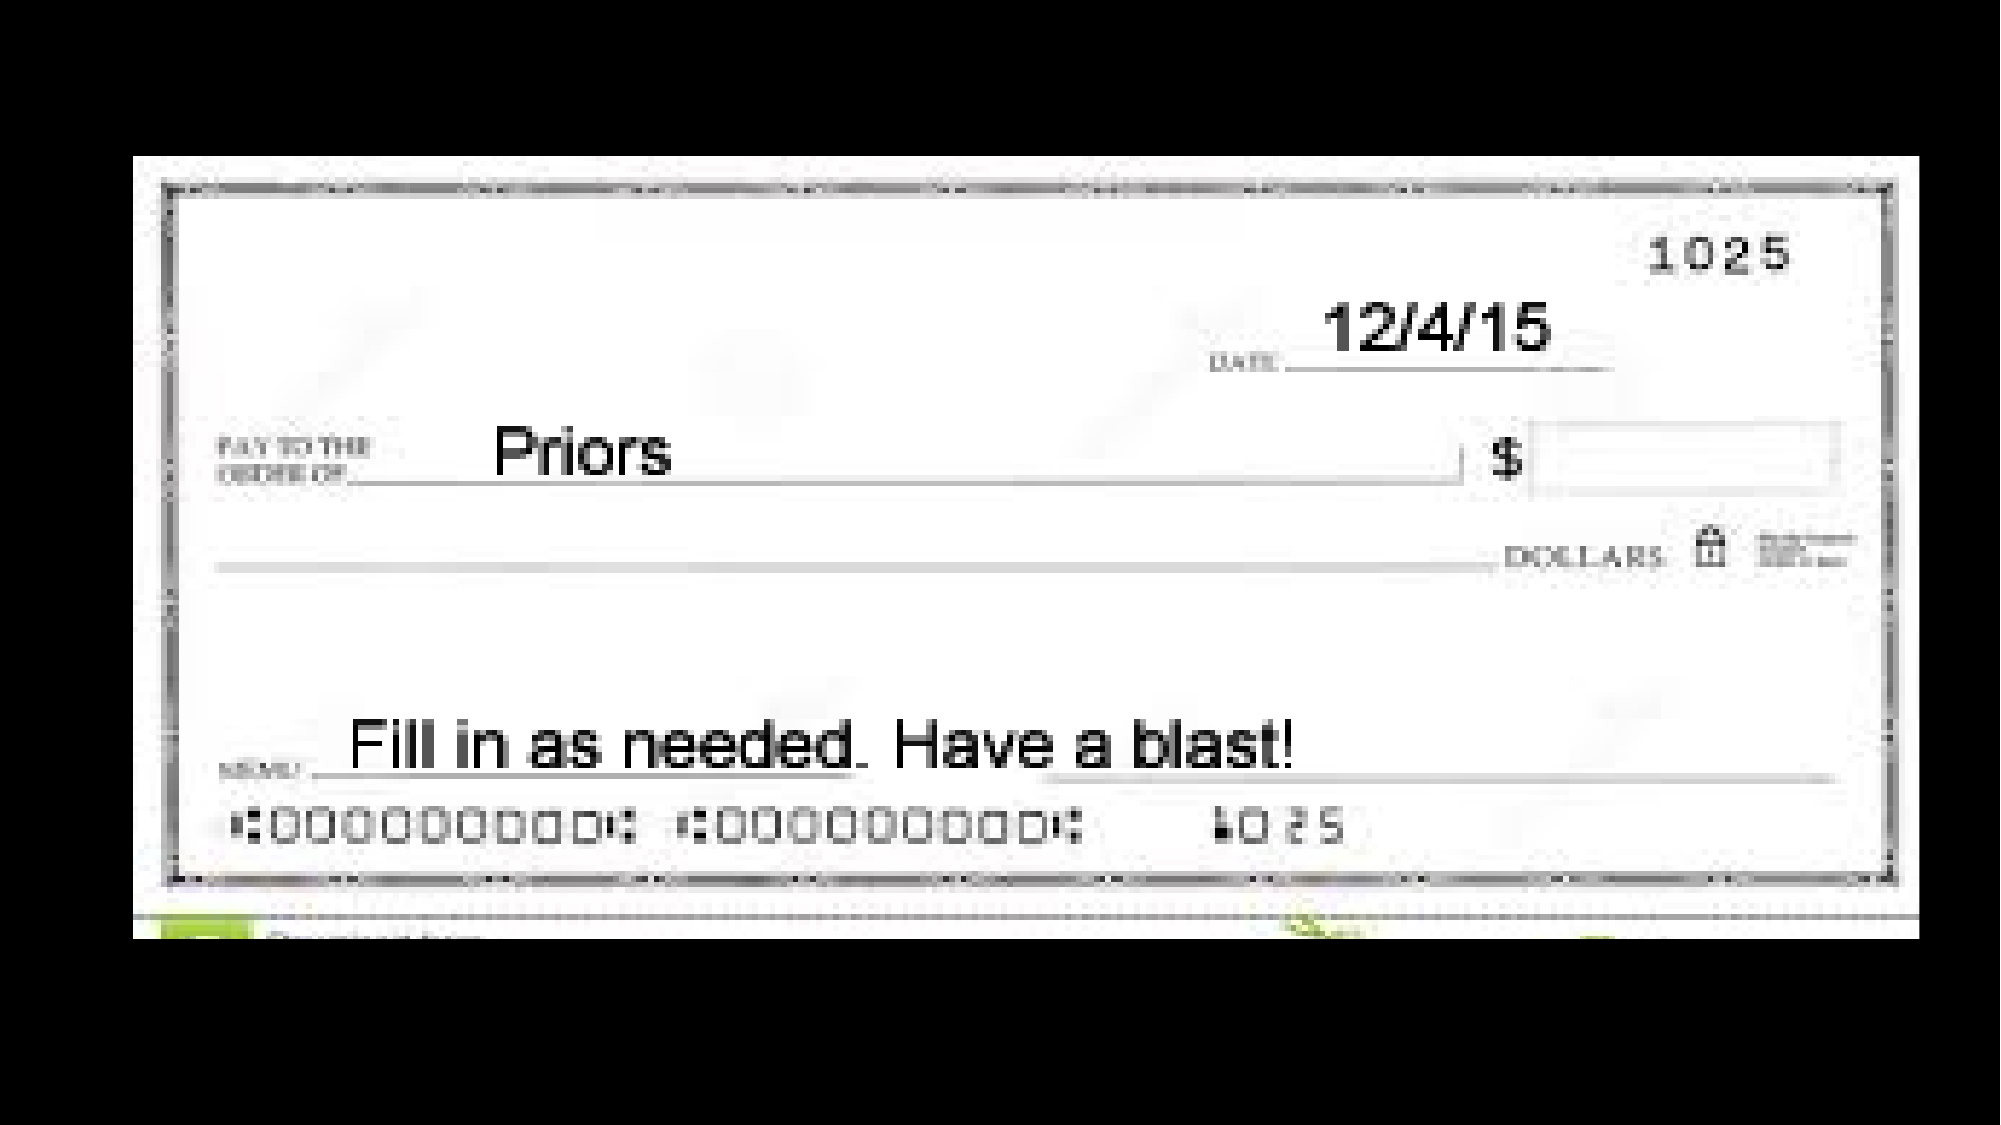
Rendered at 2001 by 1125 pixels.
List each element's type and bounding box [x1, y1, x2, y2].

list [119, 138, 1920, 940]
